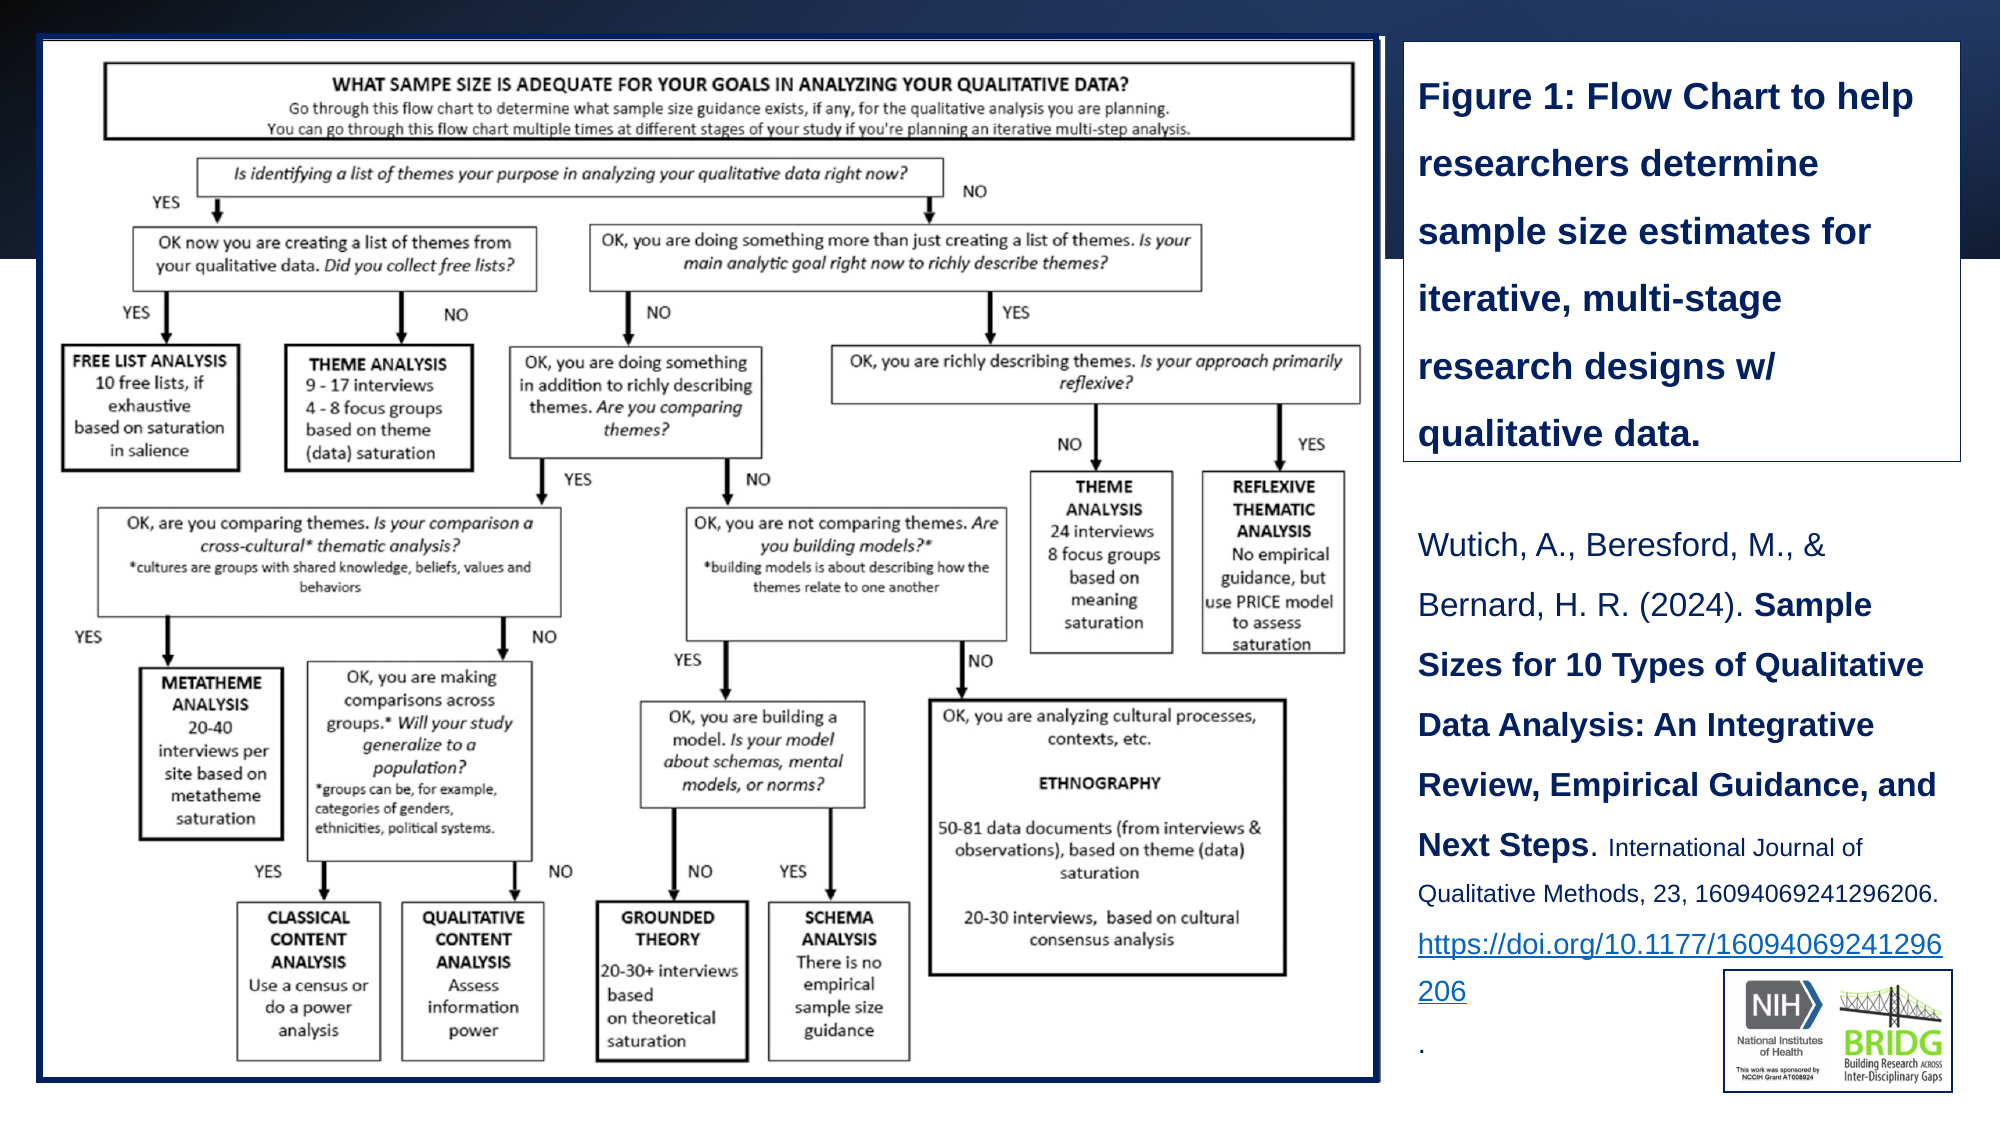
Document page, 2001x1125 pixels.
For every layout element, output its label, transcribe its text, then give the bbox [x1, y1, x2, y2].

text_box [0, 260, 2000, 1125]
text_box Figure 1: Flow Chart to help researchers determine sample size estimates for iterative, multi-stage research designs w/ qualitative data. [1403, 41, 1961, 462]
text_box [0, 0, 2000, 260]
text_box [39, 36, 1386, 1089]
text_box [1723, 970, 1952, 1093]
text_box Wutich, A., Beresford, M., & Bernard, H. R. (2024). Sample Sizes for 10 Types of Qualitative Data Analysis: An Integrative Review, Empirical Guidance, and Next Steps. International Journal of Qualitative Methods, 23, 16094069241296206. https://doi.org/10.1177/16094069241296206. [1403, 496, 1961, 1020]
